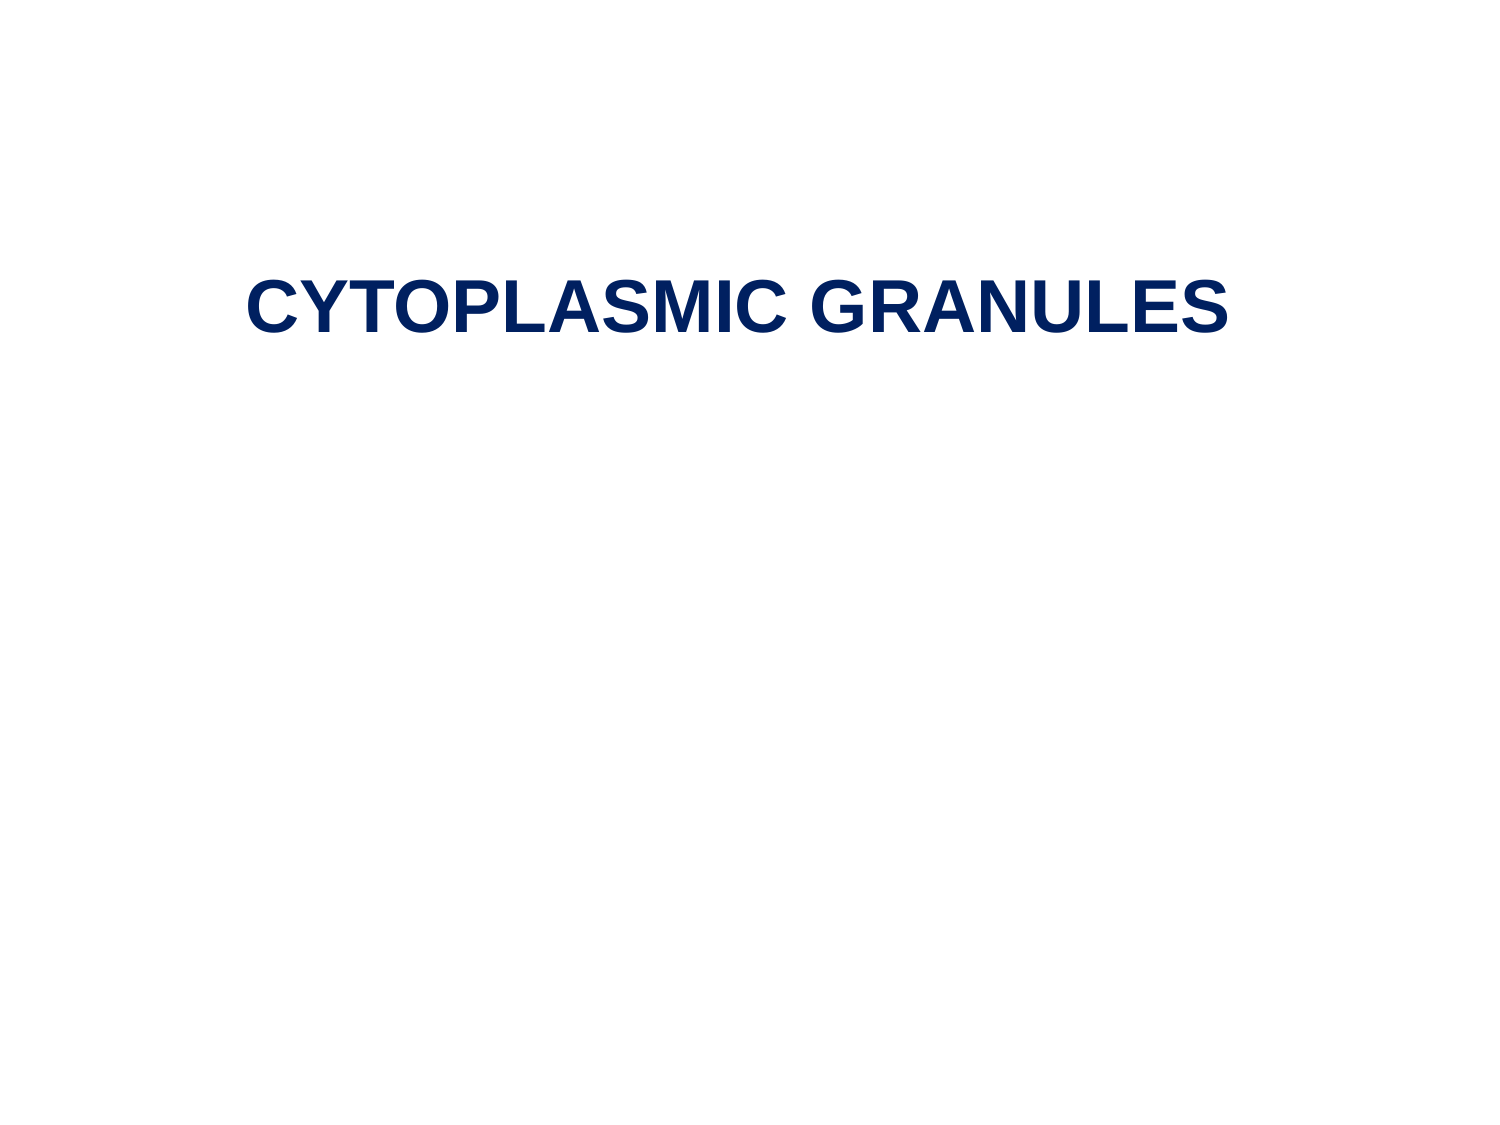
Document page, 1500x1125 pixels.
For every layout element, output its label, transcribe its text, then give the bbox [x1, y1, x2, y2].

text_box CYTOPLASMIC GRANULES [230, 249, 1247, 355]
